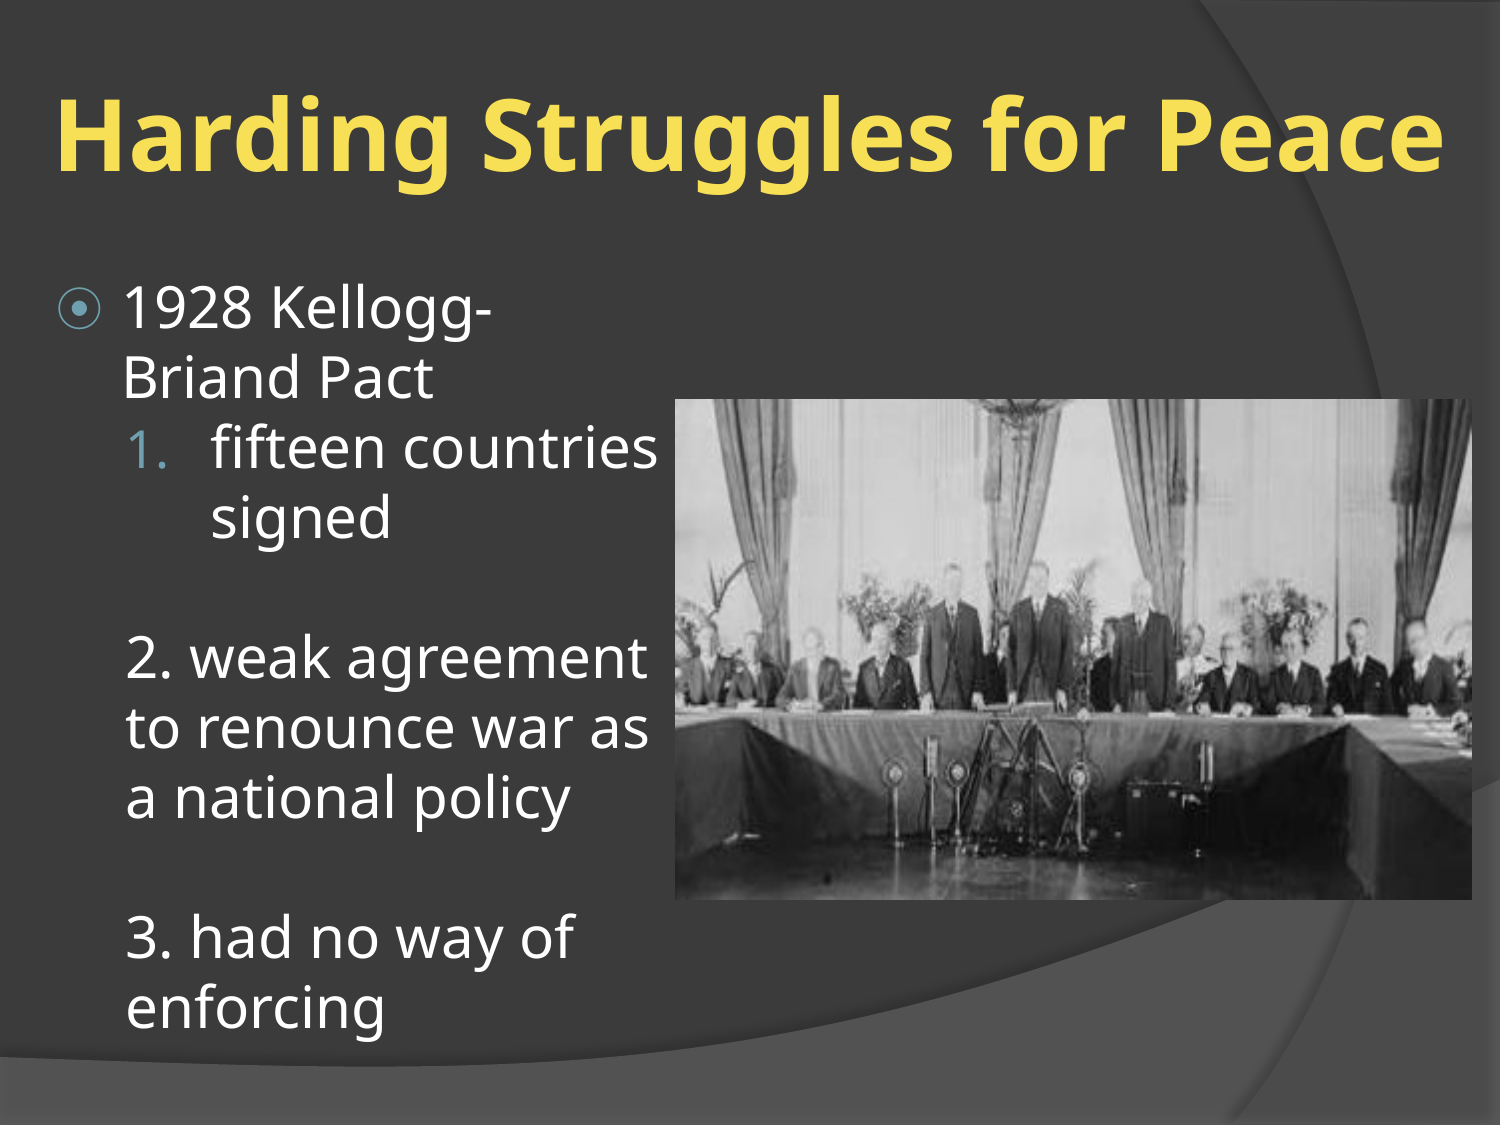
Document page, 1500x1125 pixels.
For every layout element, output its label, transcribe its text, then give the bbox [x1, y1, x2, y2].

list 1928 Kellogg-Briand Pact fifteen countries signed 2. weak agreement to renounce war as a national policy 3. had no way of enforcing [37, 262, 688, 1100]
title Harding Struggles for Peace [37, 37, 1463, 225]
picture [674, 399, 1472, 901]
